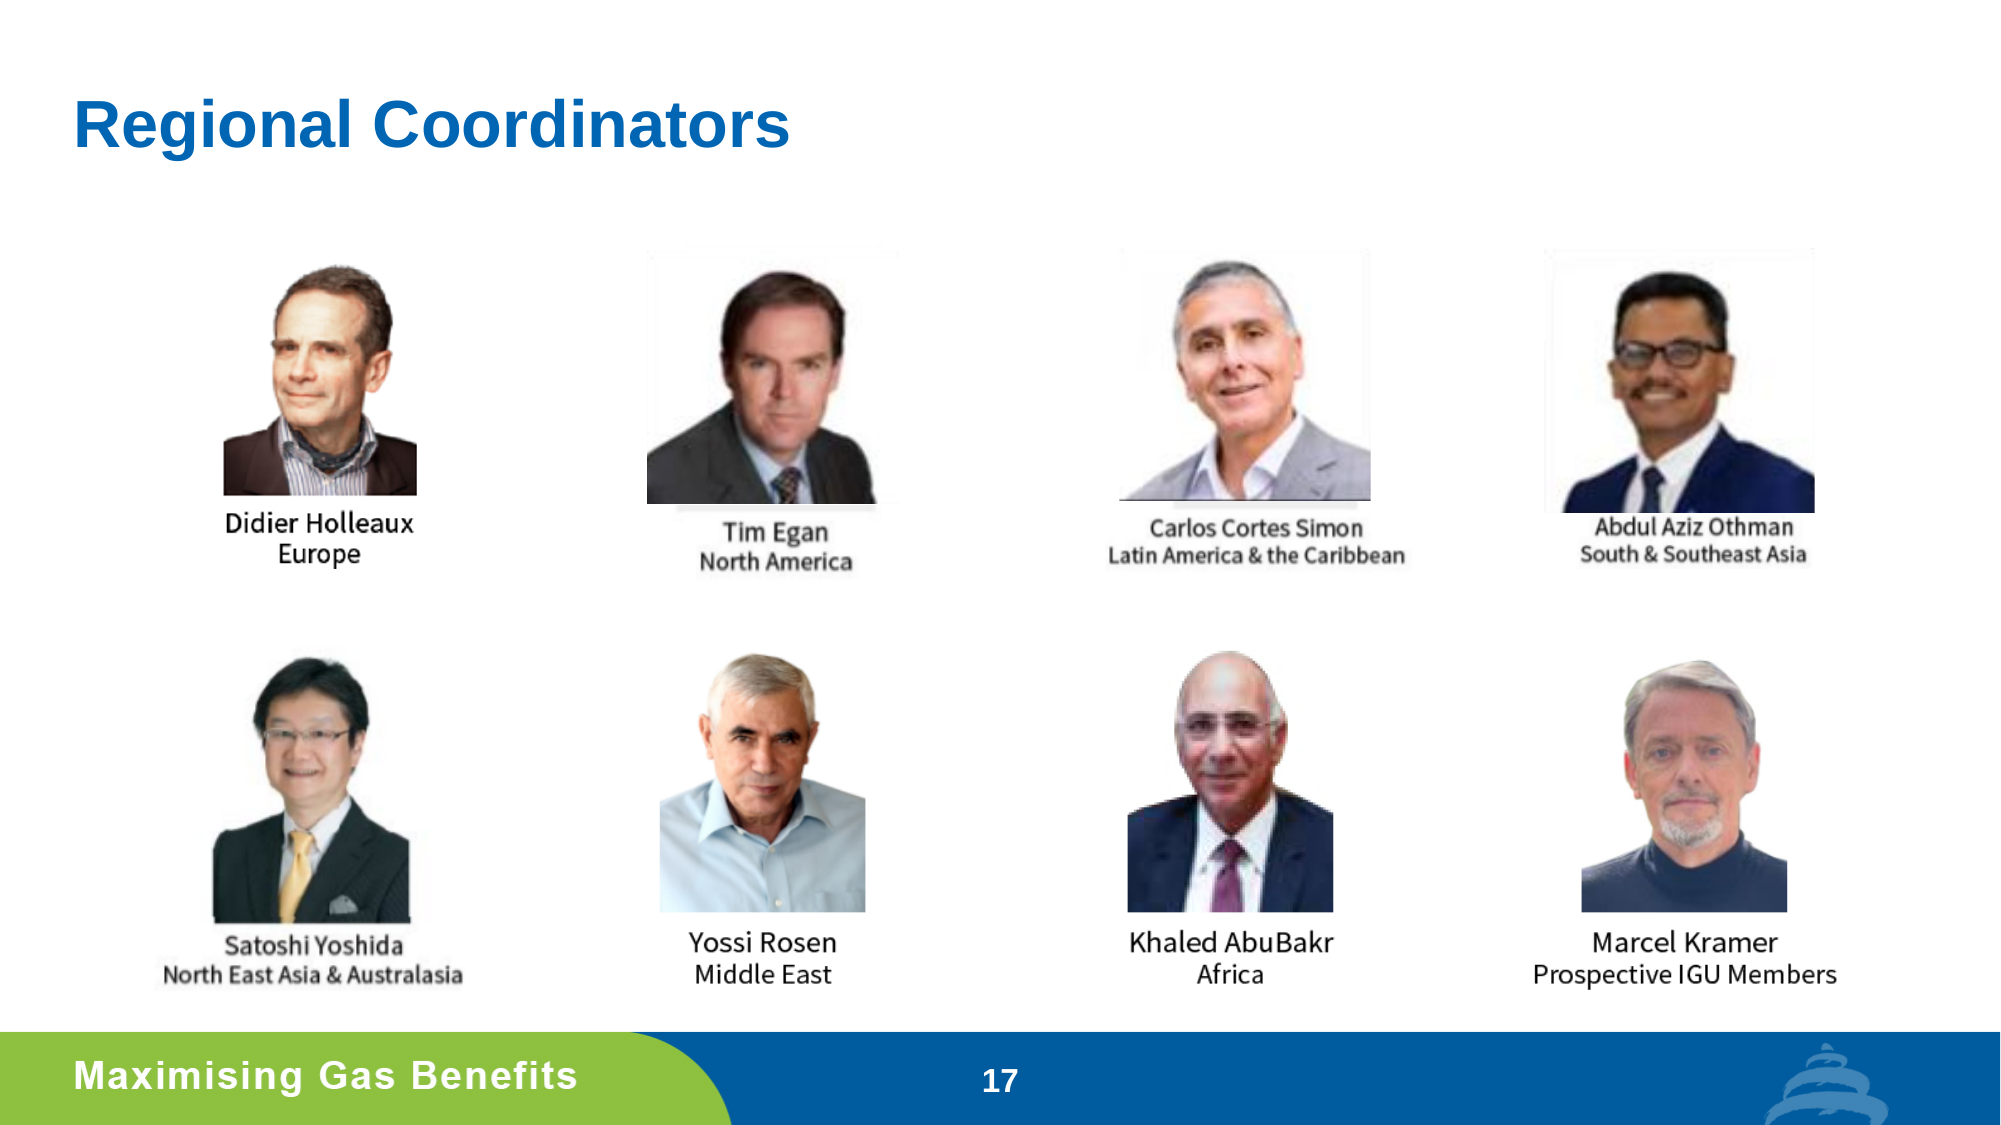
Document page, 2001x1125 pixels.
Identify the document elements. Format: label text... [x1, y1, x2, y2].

slide_number 17 [822, 1052, 1179, 1104]
title Regional Coordinators [58, 63, 1943, 179]
picture [0, 0, 2001, 1125]
